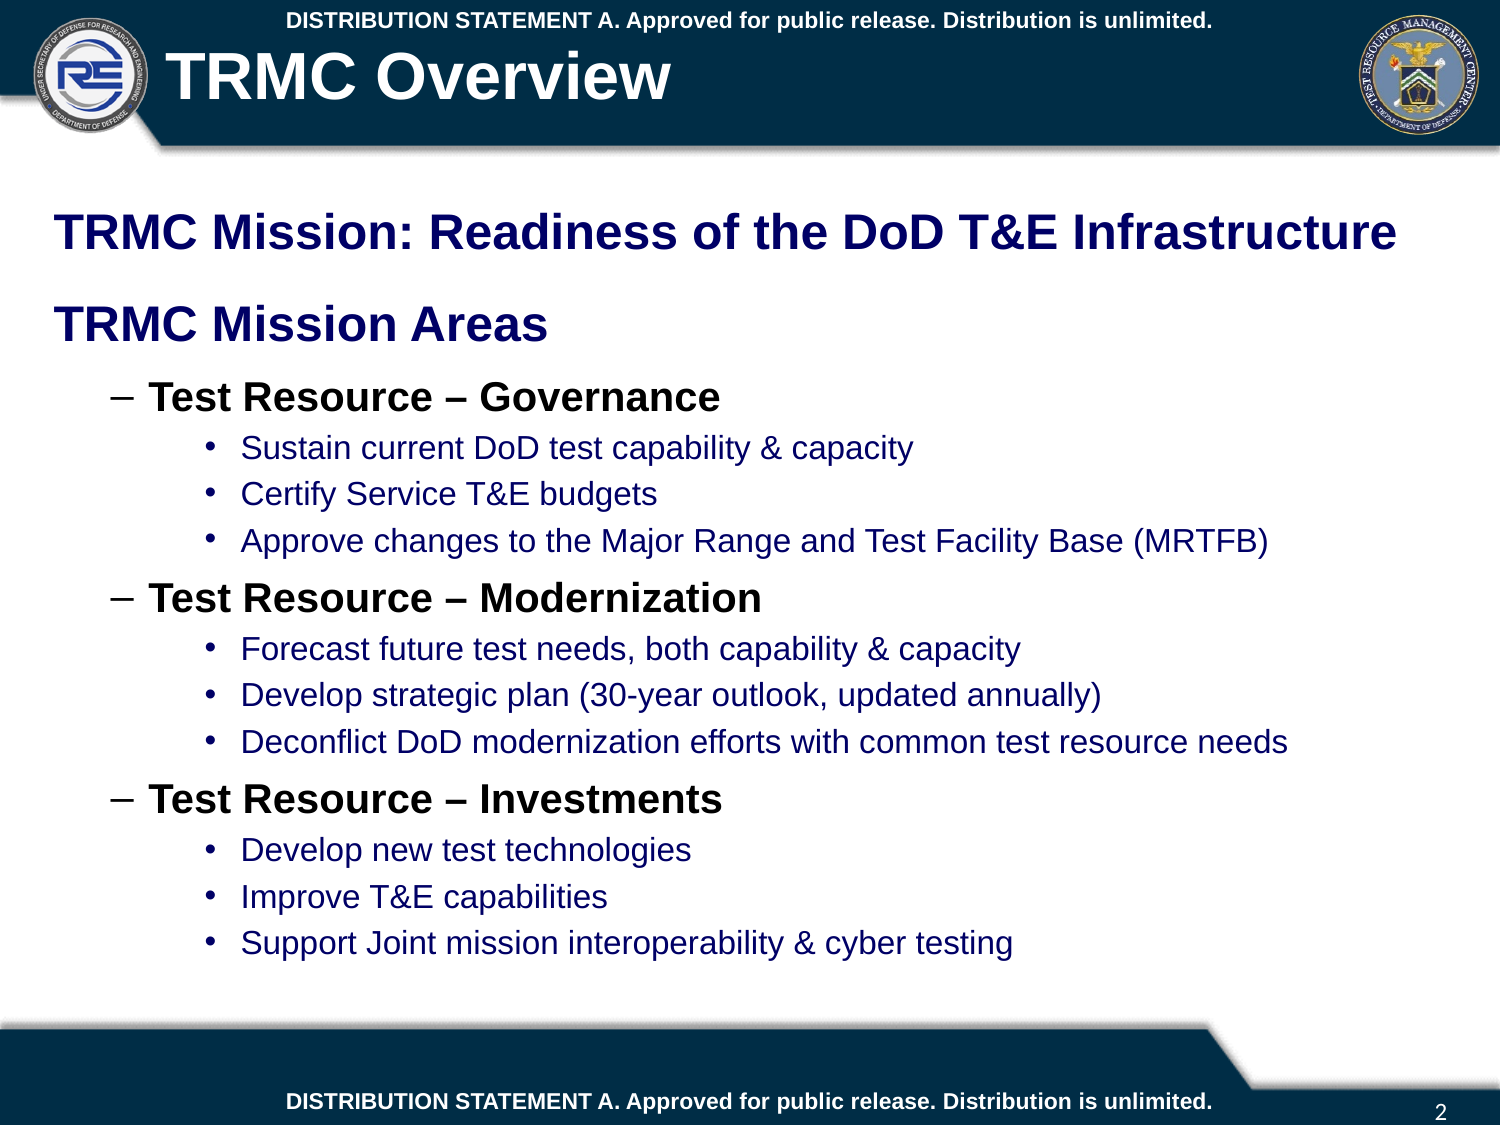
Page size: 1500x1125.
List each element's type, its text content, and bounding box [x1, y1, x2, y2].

slide_number 2 [1350, 1088, 1463, 1122]
text_box DISTRIBUTION STATEMENT A. Approved for public release. Distribution is unlimited. [149, 0, 1350, 41]
picture [0, 0, 1500, 1125]
text_box TRMC Mission: Readiness of the DoD T&E Infrastructure TRMC Mission Areas Test Resource – Governance Sustain current DoD test capability & capacity Certify Service T&E budgets Approve changes to the Major Range and Test Facility Base (MRTFB) Test Resource – Modernization Forecast future test needs, both capability & capacity Develop strategic plan (30-year outlook, updated annually) Deconflict DoD modernization efforts with common test resource needs Test Resource – Investments Develop new test technologies Improve T&E capabilities Support Joint mission interoperability & cyber testing [38, 192, 1465, 988]
text_box TRMC Overview [150, 21, 1484, 121]
text_box DISTRIBUTION STATEMENT A. Approved for public release. Distribution is unlimited. [149, 1078, 1350, 1122]
